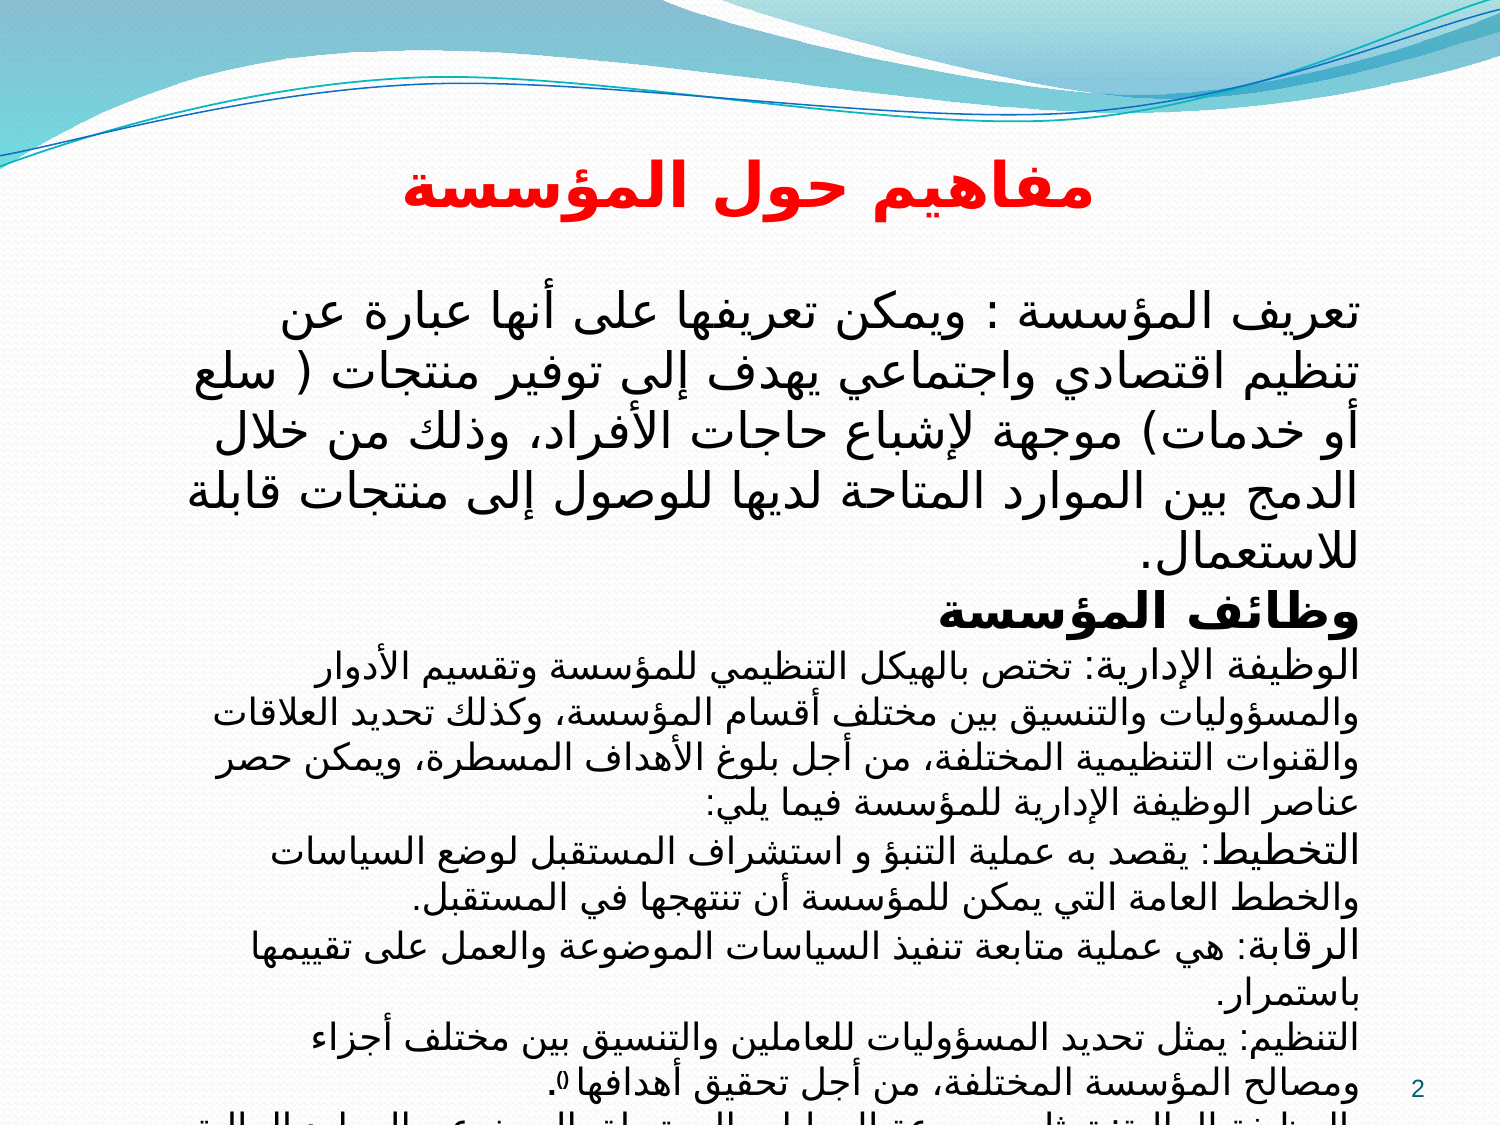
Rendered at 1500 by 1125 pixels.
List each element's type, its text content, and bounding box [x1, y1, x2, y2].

text_box تعريف المؤسسة : ويمكن تعريفها على أنها عبارة عن تنظيم اقتصادي واجتماعي يهدف إلى توفير منتجات ( سلع أو خدمات) موجهة لإشباع حاجات الأفراد، وذلك من خلال الدمج بين الموارد المتاحة لديها للوصول إلى منتجات قابلة للاستعمال. وظائف المؤسسة الوظيفة الإدارية: تختص بالهيكل التنظيمي للمؤسسة وتقسيم الأدوار والمسؤوليات والتنسيق بين مختلف أقسام المؤسسة، وكذلك تحديد العلاقات والقنوات التنظيمية المختلفة، من أجل بلوغ الأهداف المسطرة، ويمكن حصر عناصر الوظيفة الإدارية للمؤسسة فيما يلي: التخطيط: يقصد به عملية التنبؤ و استشراف المستقبل لوضع السياسات والخطط العامة التي يمكن للمؤسسة أن تنتهجها في المستقبل. الرقابة: هي عملية متابعة تنفيذ السياسات الموضوعة والعمل على تقييمها باستمرار. التنظيم: يمثل تحديد المسؤوليات للعاملين والتنسيق بين مختلف أجزاء ومصالح المؤسسة المختلفة، من أجل تحقيق أهدافها (). الوظيفة المالية: تمثل مجموعة العمليات المرتبطة بالبحث عن الموارد المالية من مصادرها الممكنة في إطار محيطها المالي بعد تحديد الحاجات الضرورية، لتحقيق أهدافها المتعلقة بالعملية الإنتاجية والتسويقية، وتعظيم أرباحها في ظل الظروف الاقتصادية المحيطة بها، مع الأخذ بعين الاعتبار العامل الزمني بغية تغطية احتياجاتها المالية بصفة دائمة ومستمرة.) ( [171, 270, 1376, 1125]
slide_number 2 [1376, 1042, 1425, 1103]
text_box مفاهيم حول المؤسسة [139, 137, 1359, 232]
